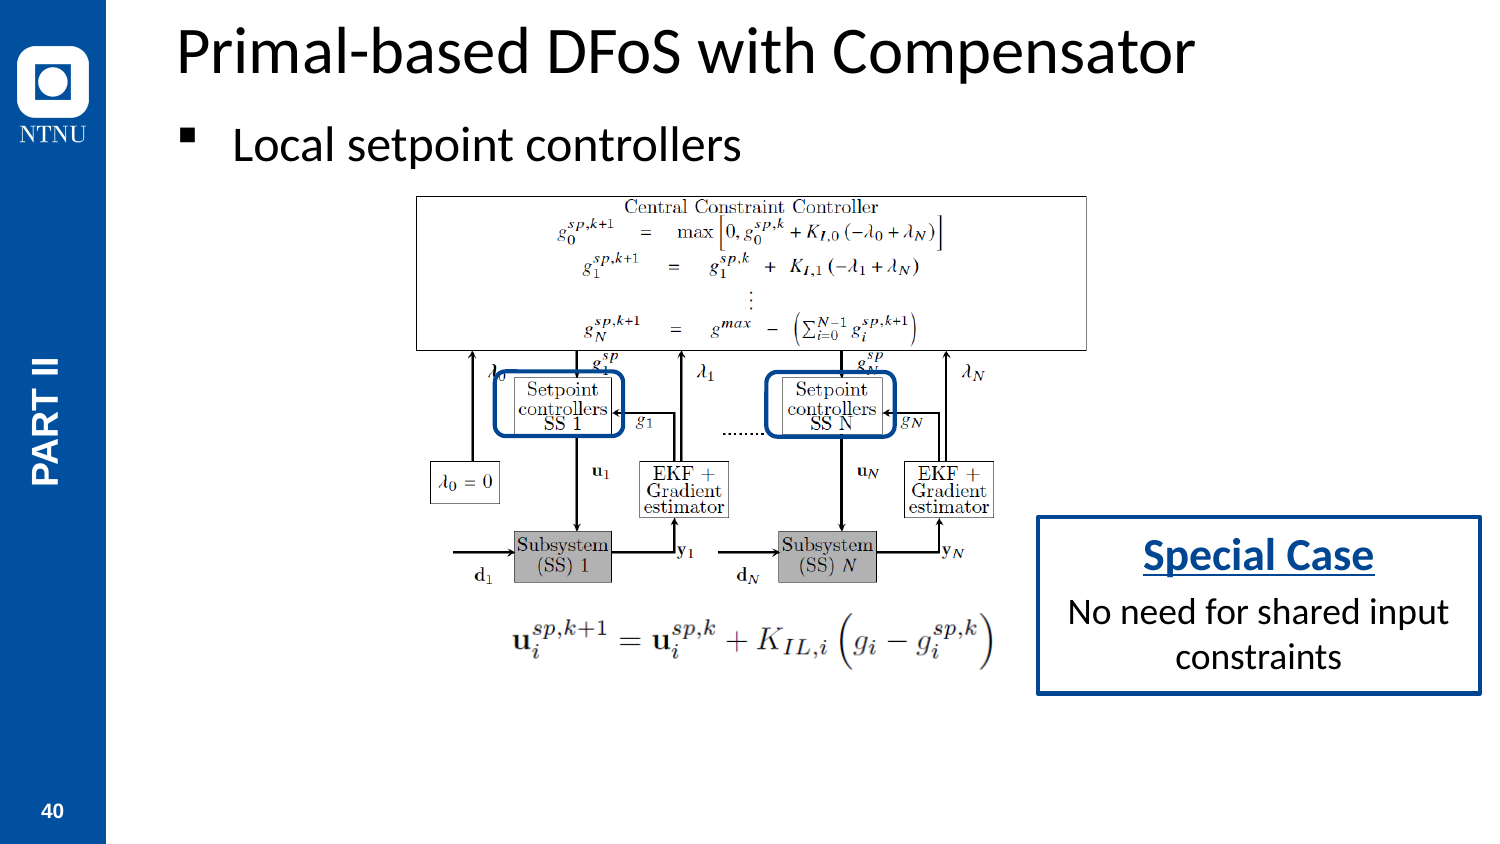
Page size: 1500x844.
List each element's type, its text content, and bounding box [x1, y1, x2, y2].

text_box Special Case No need for shared input constraints [1036, 515, 1482, 696]
picture [406, 187, 1098, 594]
picture [0, 0, 106, 844]
text_box PART II [12, 341, 73, 503]
list Local setpoint controllers [161, 103, 1393, 200]
picture [497, 605, 1003, 677]
title Primal-based DFoS with Compensator [161, 0, 1500, 95]
